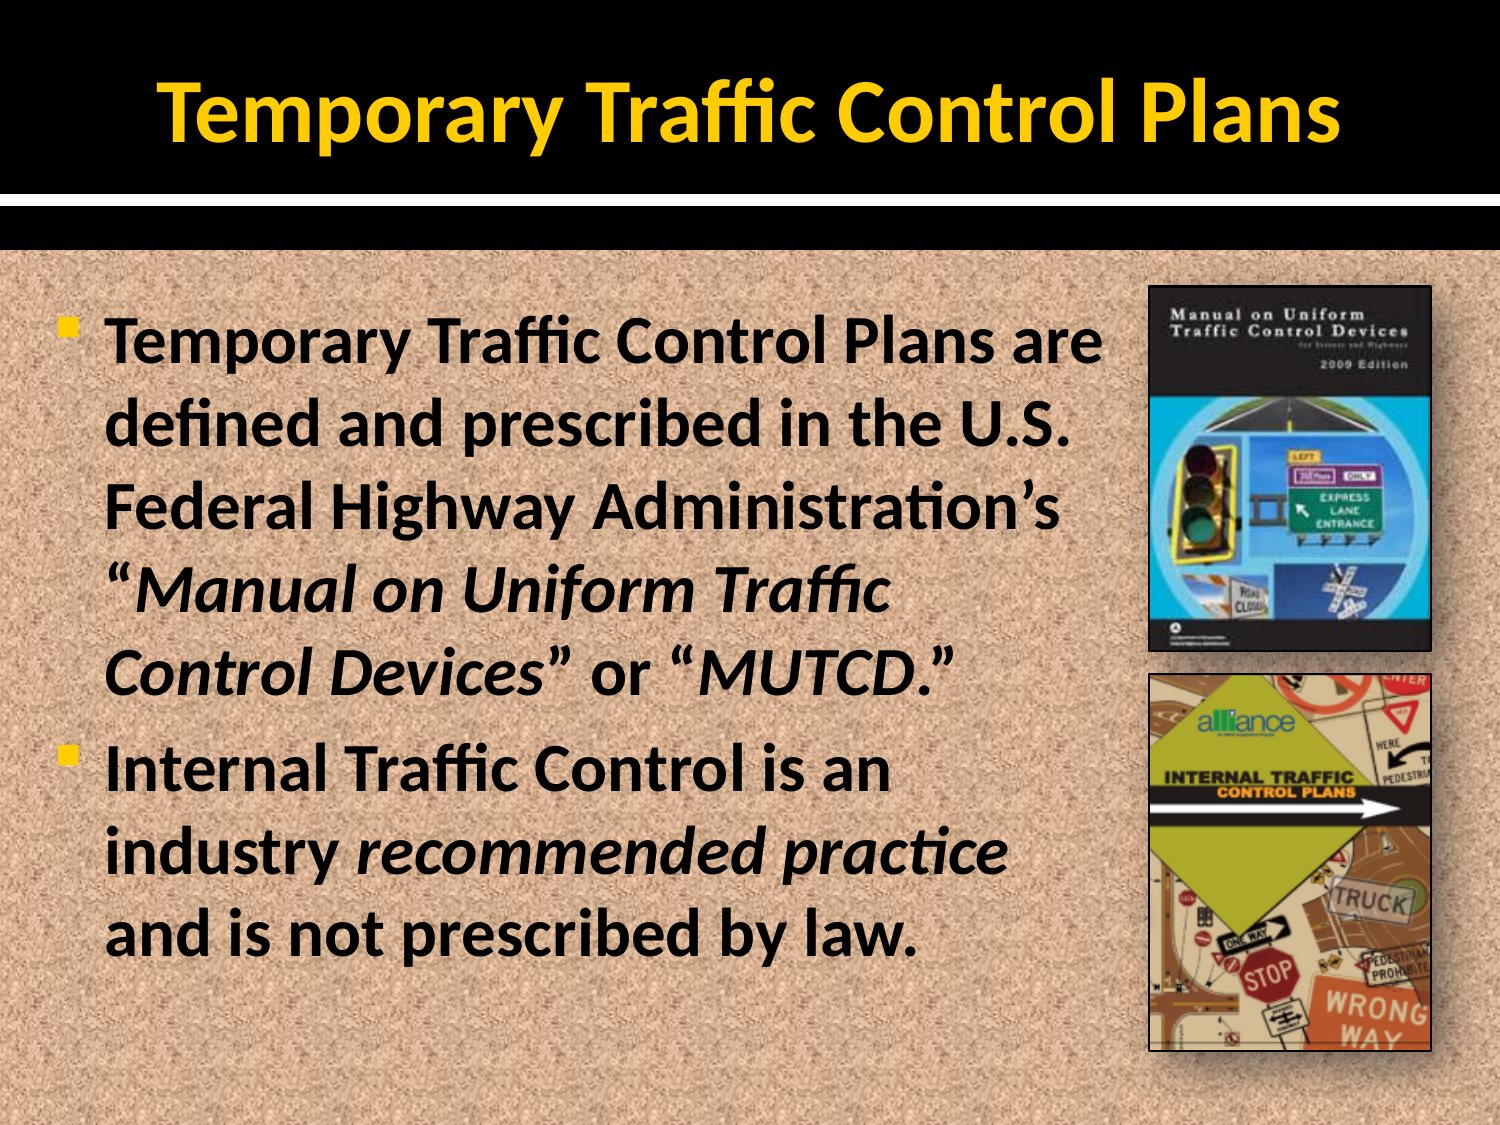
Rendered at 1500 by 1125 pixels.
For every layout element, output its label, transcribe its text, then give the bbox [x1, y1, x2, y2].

picture [1149, 287, 1431, 651]
list Temporary Traffic Control Plans are defined and prescribed in the U.S. Federal Highway Administration’s “Manual on Uniform Traffic Control Devices” or “MUTCD.” Internal Traffic Control is an industry recommended practice and is not prescribed by law. [37, 287, 1125, 1063]
title Temporary Traffic Control Plans [75, 24, 1425, 188]
picture [1421, 414, 1427, 442]
picture [1149, 674, 1431, 1051]
